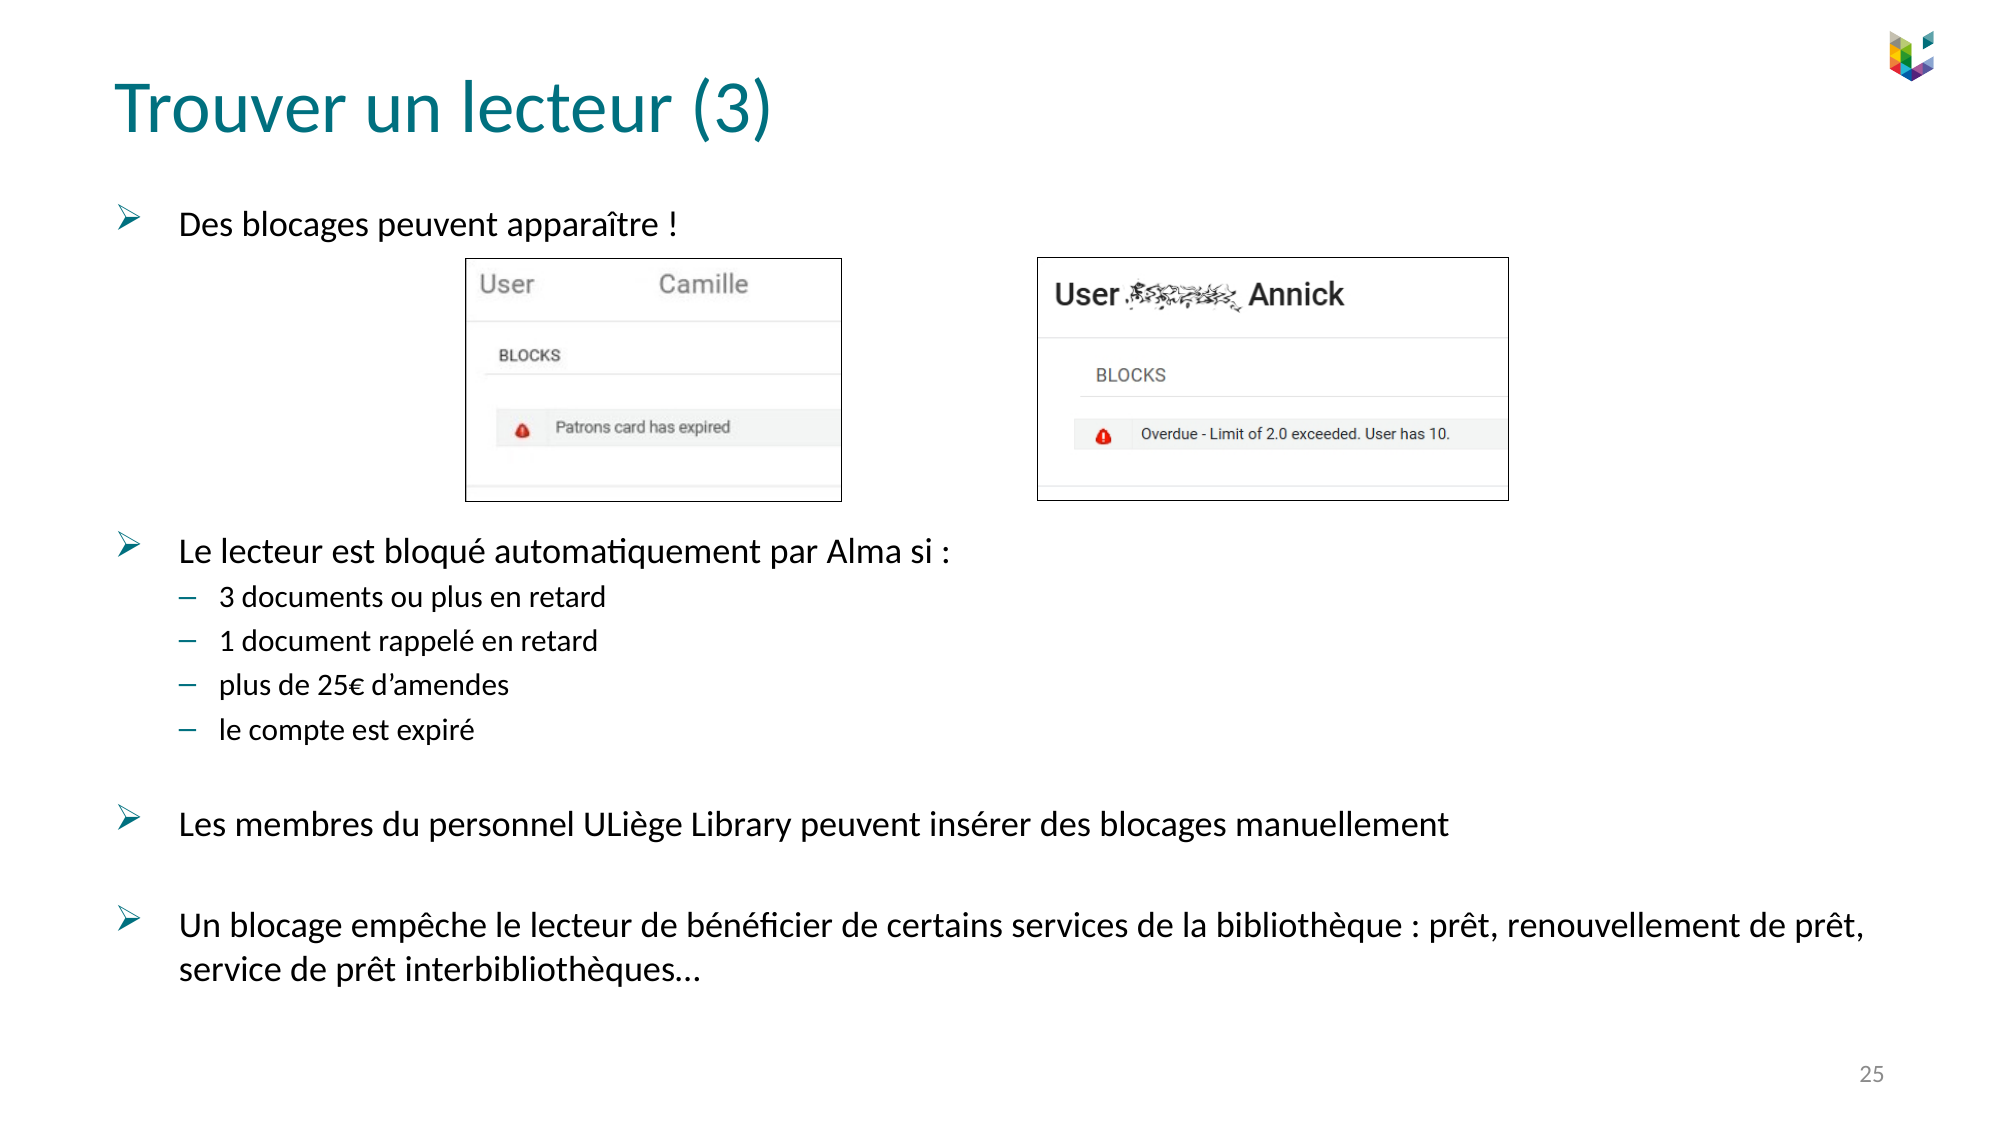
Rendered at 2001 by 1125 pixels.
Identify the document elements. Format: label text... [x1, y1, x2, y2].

title Trouver un lecteur (3) [99, 51, 1900, 154]
slide_number 25 [1433, 1042, 1900, 1103]
picture [1870, 11, 1953, 101]
picture [1037, 257, 1509, 502]
list Des blocages peuvent apparaître ! Le lecteur est bloqué automatiquement par Alma si : 3 documents ou plus en retard​ 1 document rappelé en retard plus de 25€ d’amendes​ le compte est expiré​ ​Les membres du personnel ULiège Library peuvent insérer des blocages manuellement Un blocage empêche le lecteur de bénéficier de certains services de la bibliothèque : prêt, renouvellement de prêt, service de prêt interbibliothèques…​ [99, 192, 1900, 1005]
picture [464, 257, 842, 502]
